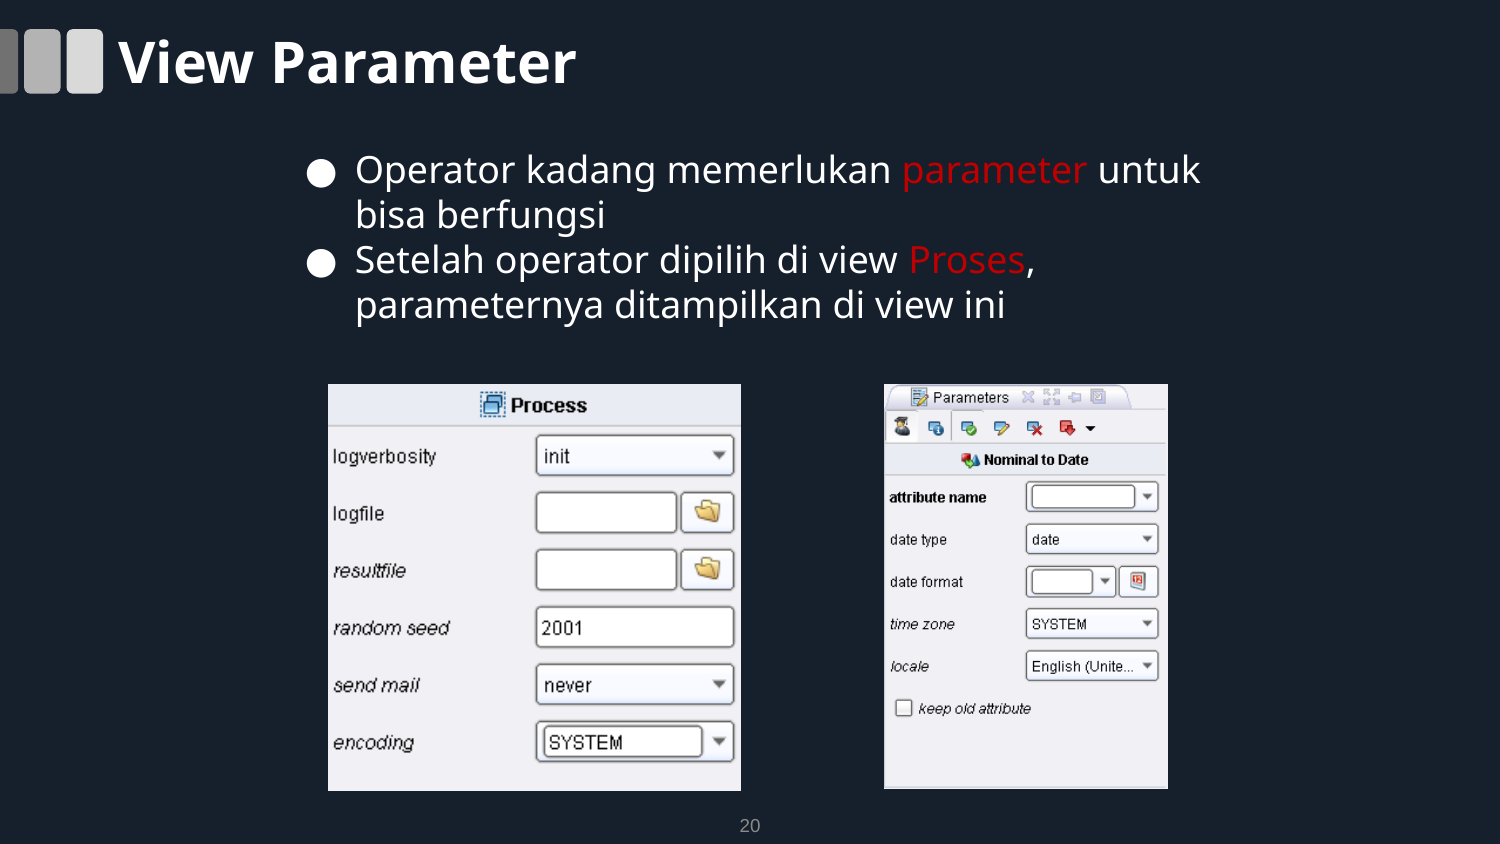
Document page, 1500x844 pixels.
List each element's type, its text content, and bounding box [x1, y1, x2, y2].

title View Parameter [103, 18, 1498, 104]
list Operator kadang memerlukan parameter untuk bisa berfungsi Setelah operator dipilih di view Proses, parameternya ditampilkan di view ini [264, 131, 1236, 738]
picture [884, 383, 1169, 789]
picture [327, 384, 741, 791]
slide_number 20 [581, 806, 919, 844]
